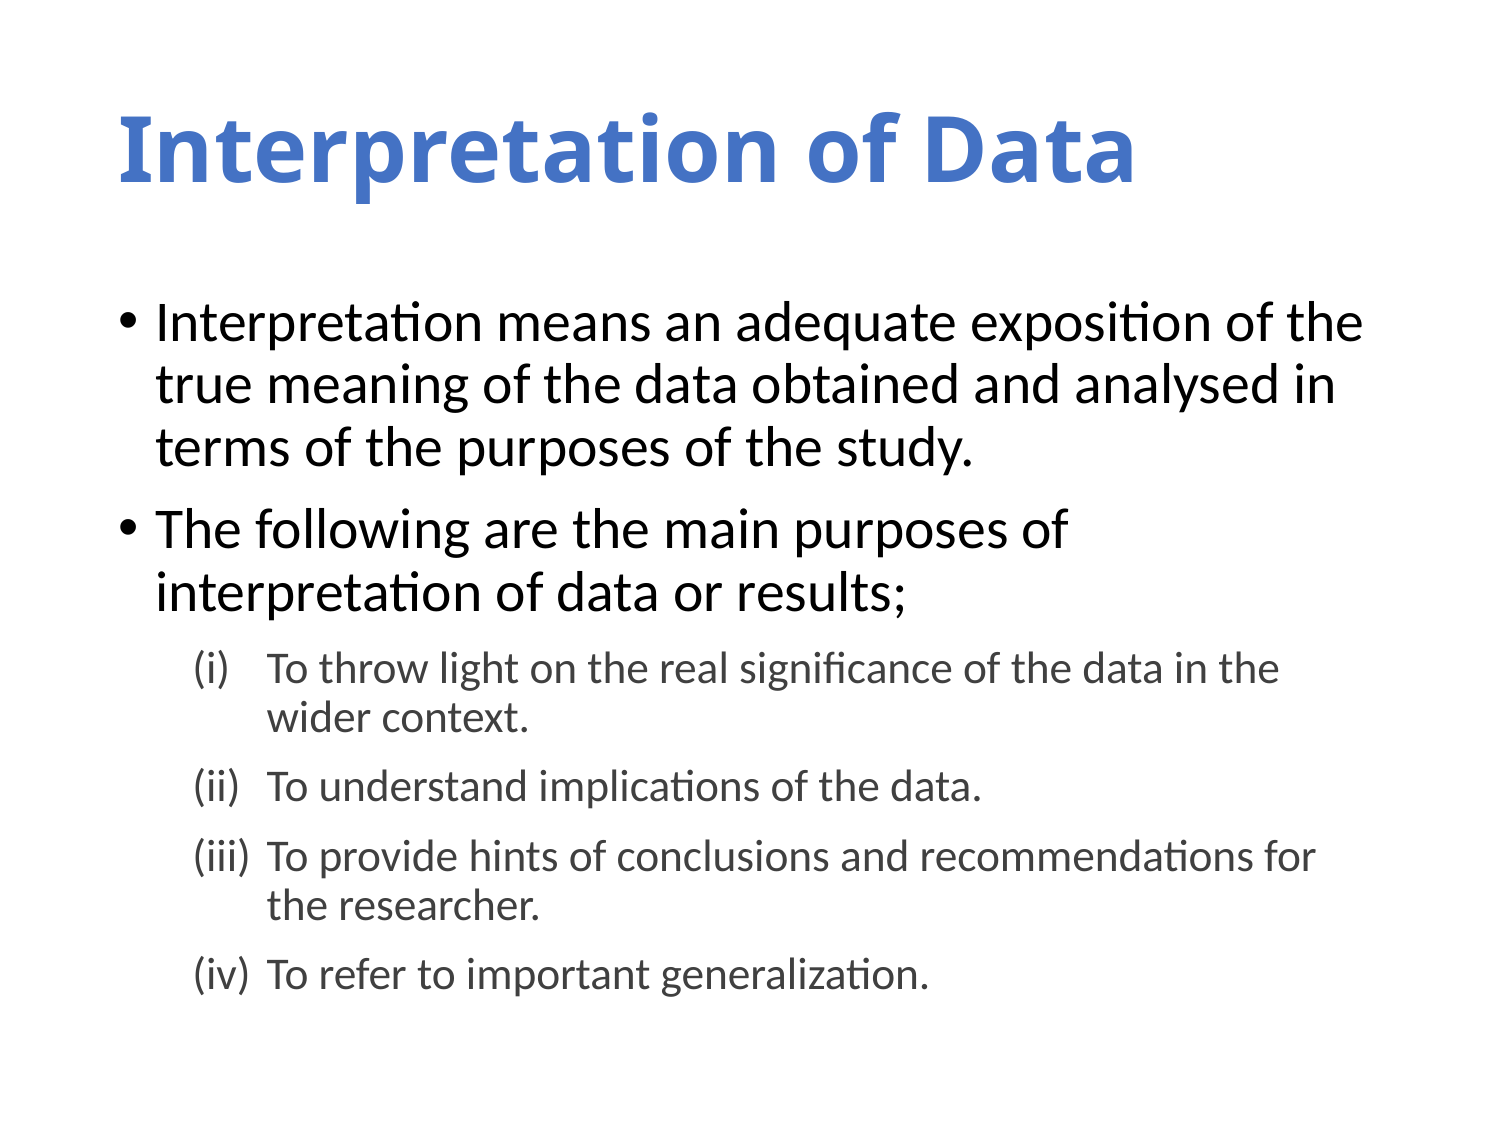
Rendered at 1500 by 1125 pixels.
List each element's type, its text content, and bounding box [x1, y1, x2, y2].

title Interpretation of Data [103, 59, 1397, 245]
list Interpretation means an adequate exposition of the true meaning of the data obtained and analysed in terms of the purposes of the study. The following are the main purposes of interpretation of data or results; To throw light on the real significance of the data in the wider context. To understand implications of the data. To provide hints of conclusions and recommendations for the researcher. To refer to important generalization. [103, 284, 1397, 1014]
